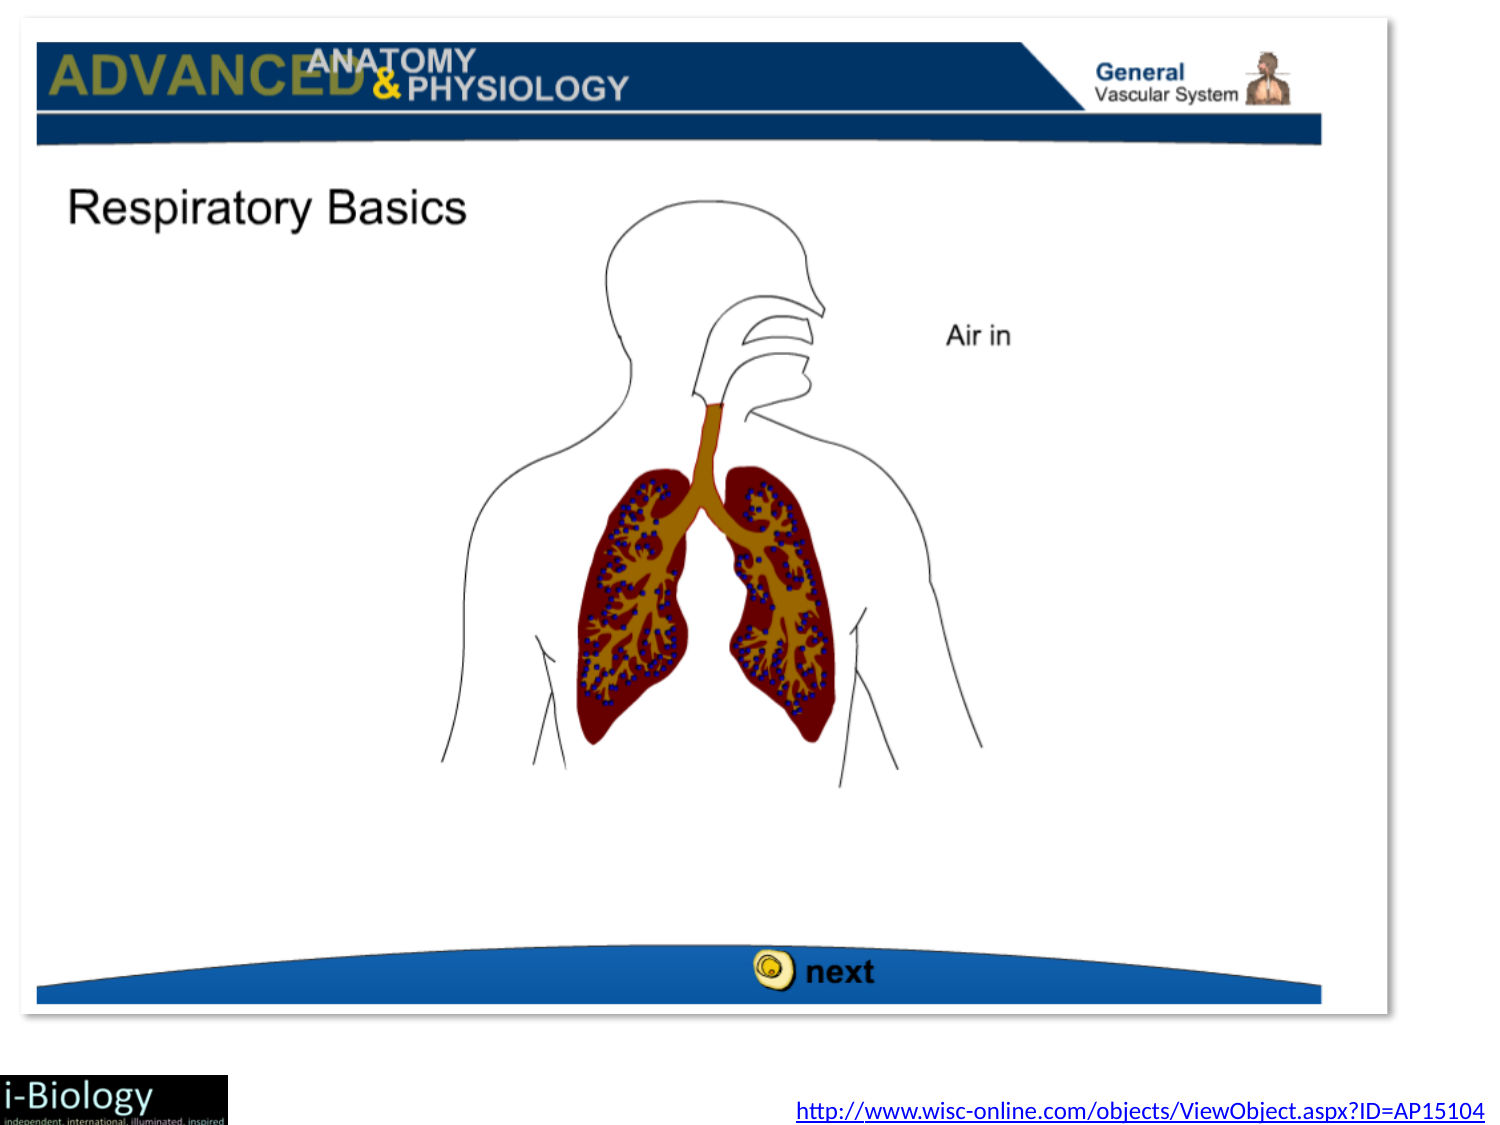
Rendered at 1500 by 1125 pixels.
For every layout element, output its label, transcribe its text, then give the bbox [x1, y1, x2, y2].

picture [20, 17, 1388, 1014]
text_box http://www.wisc-online.com/objects/ViewObject.aspx?ID=AP15104 [232, 1087, 1500, 1125]
picture [0, 1075, 228, 1125]
